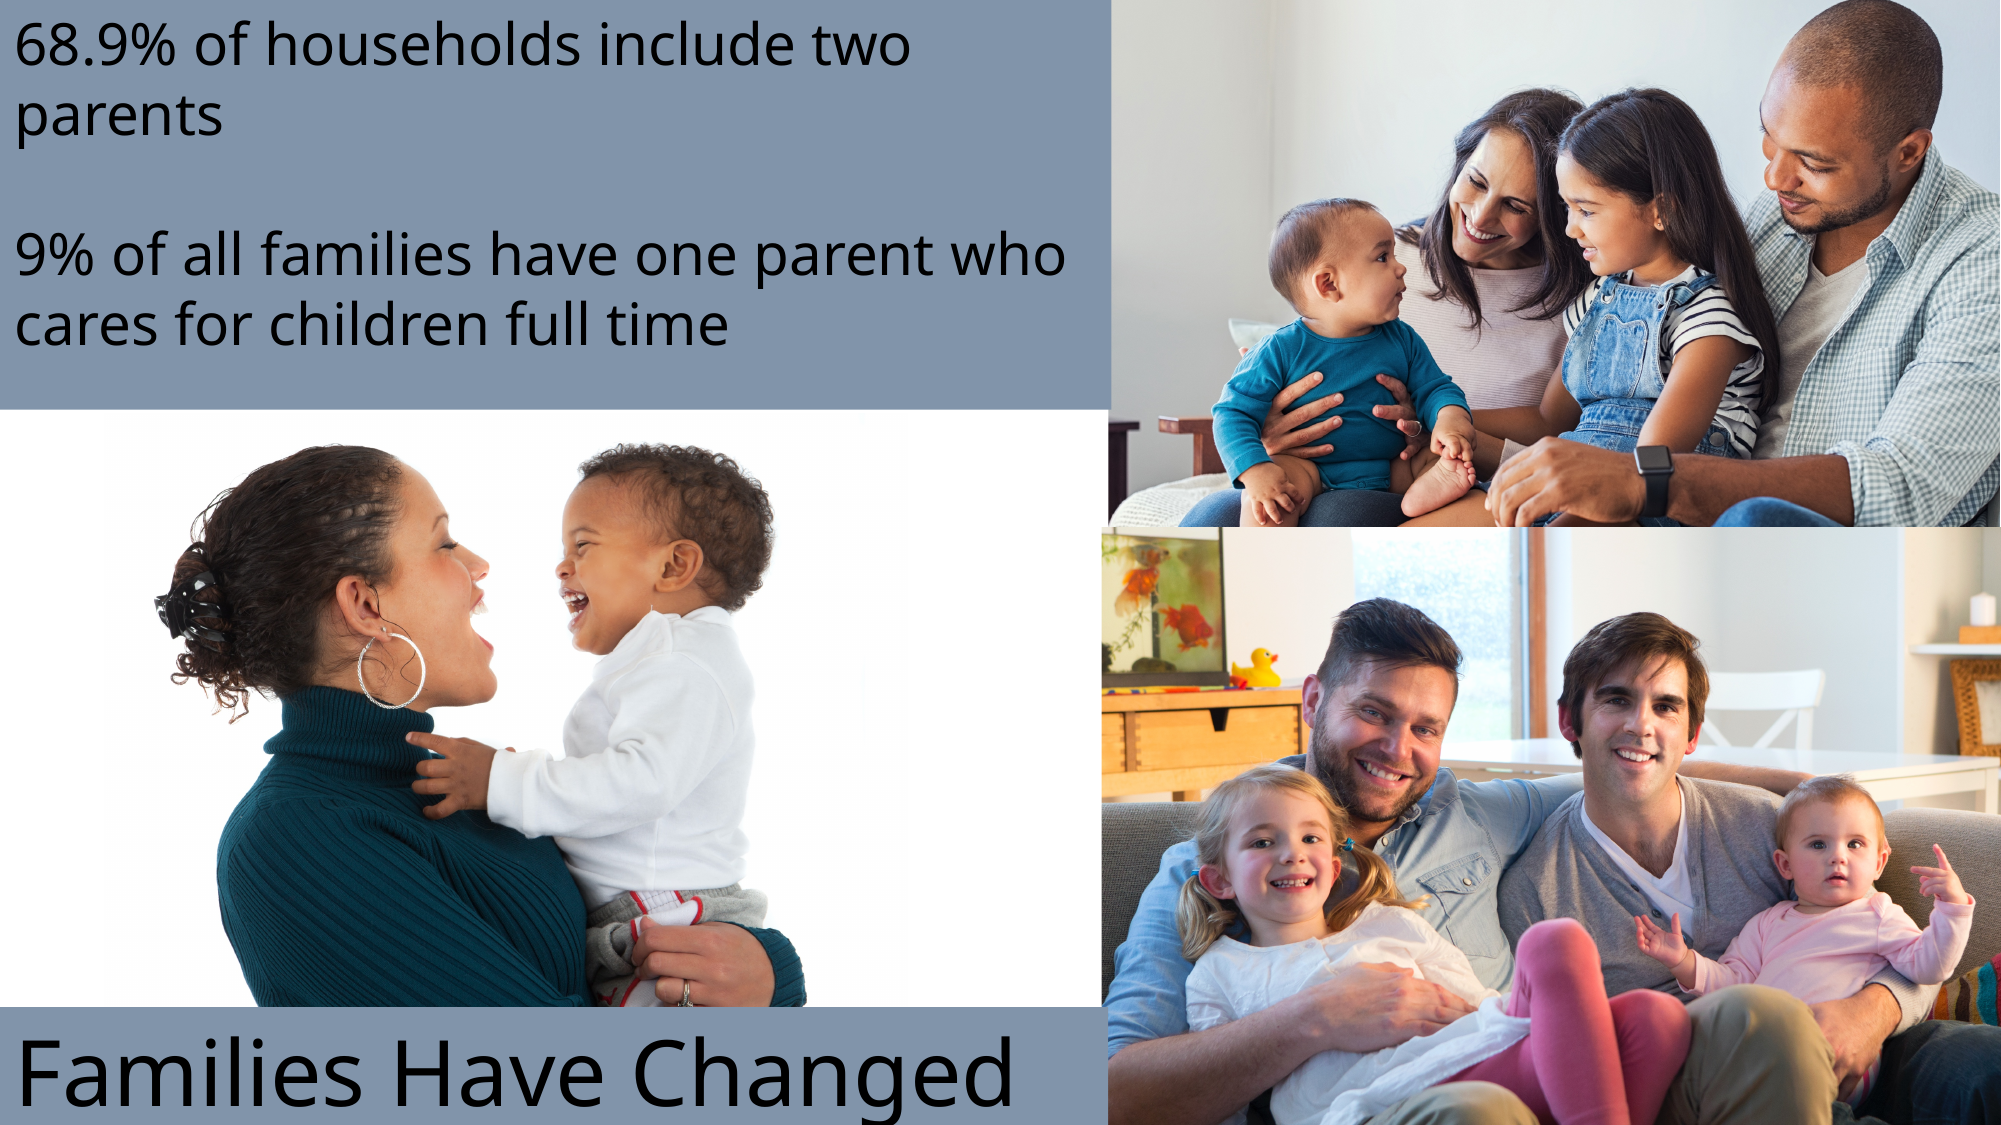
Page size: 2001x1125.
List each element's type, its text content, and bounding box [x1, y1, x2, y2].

text_box Families Have Changed [908, 1007, 1101, 1125]
picture [1101, 0, 2001, 1125]
picture [104, 413, 908, 1125]
text_box Families Have Changed [0, 1007, 104, 1125]
text_box 68.9% of households include two parents 9% of all families have one parent who cares for children full time [0, 0, 1108, 410]
